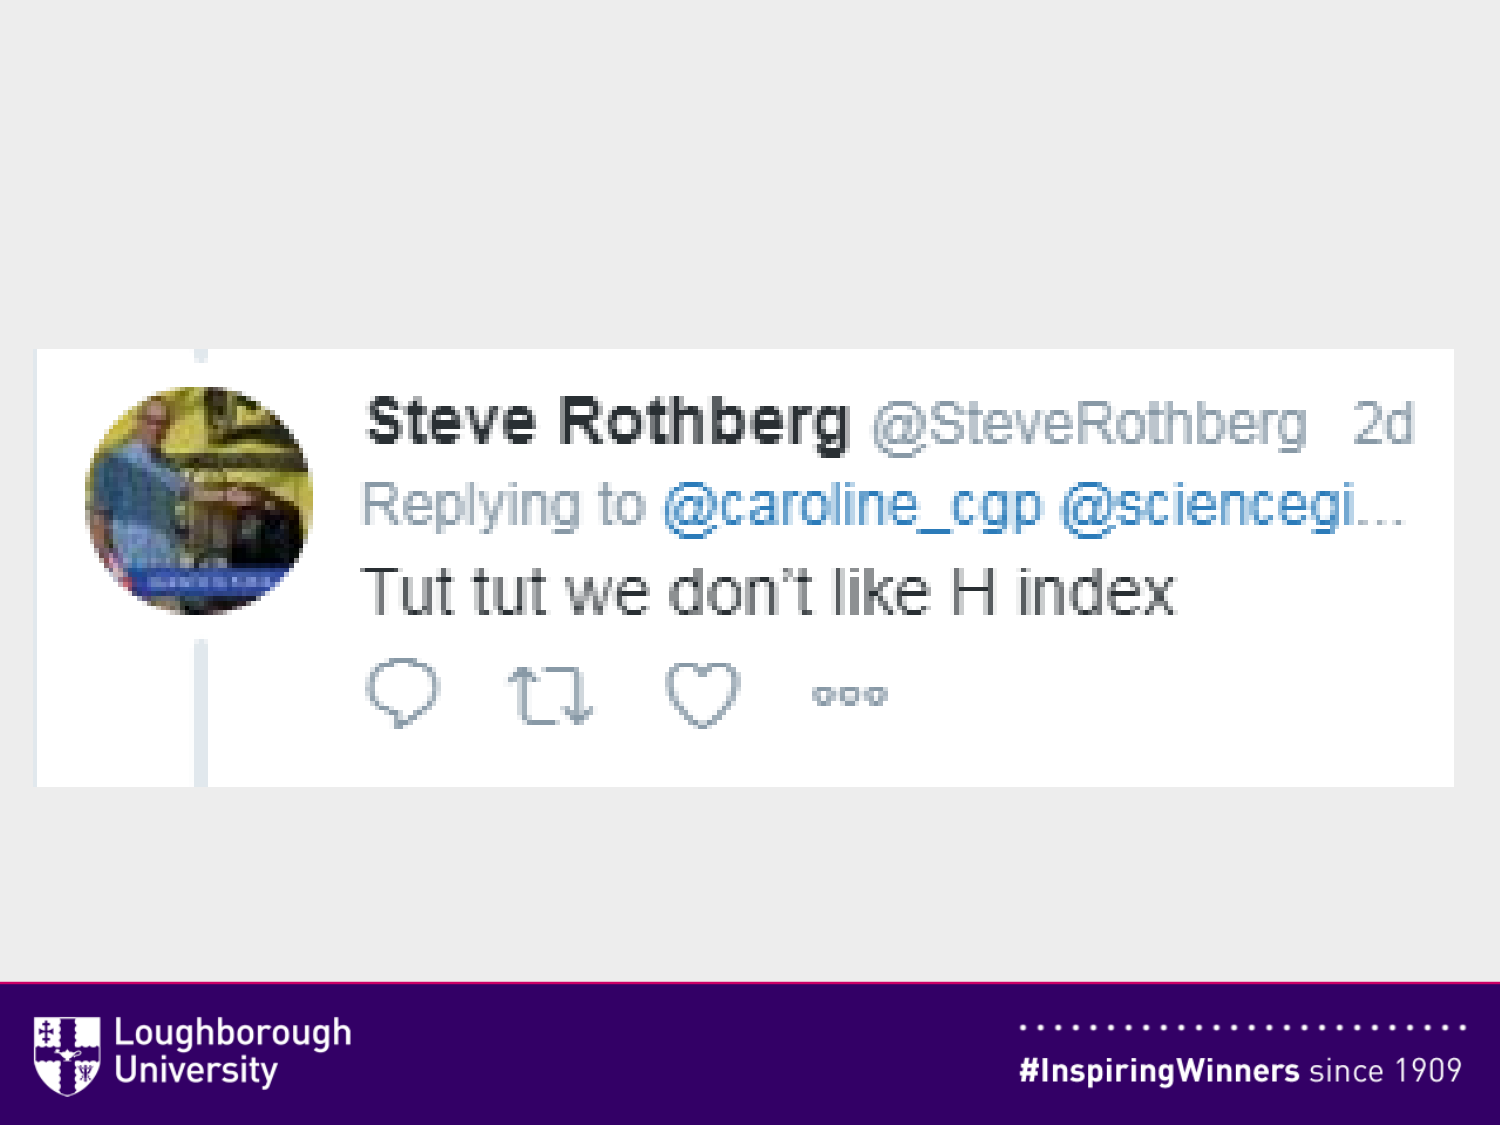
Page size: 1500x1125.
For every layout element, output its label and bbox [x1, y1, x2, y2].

picture [0, 0, 1500, 1125]
list [32, 349, 1454, 788]
